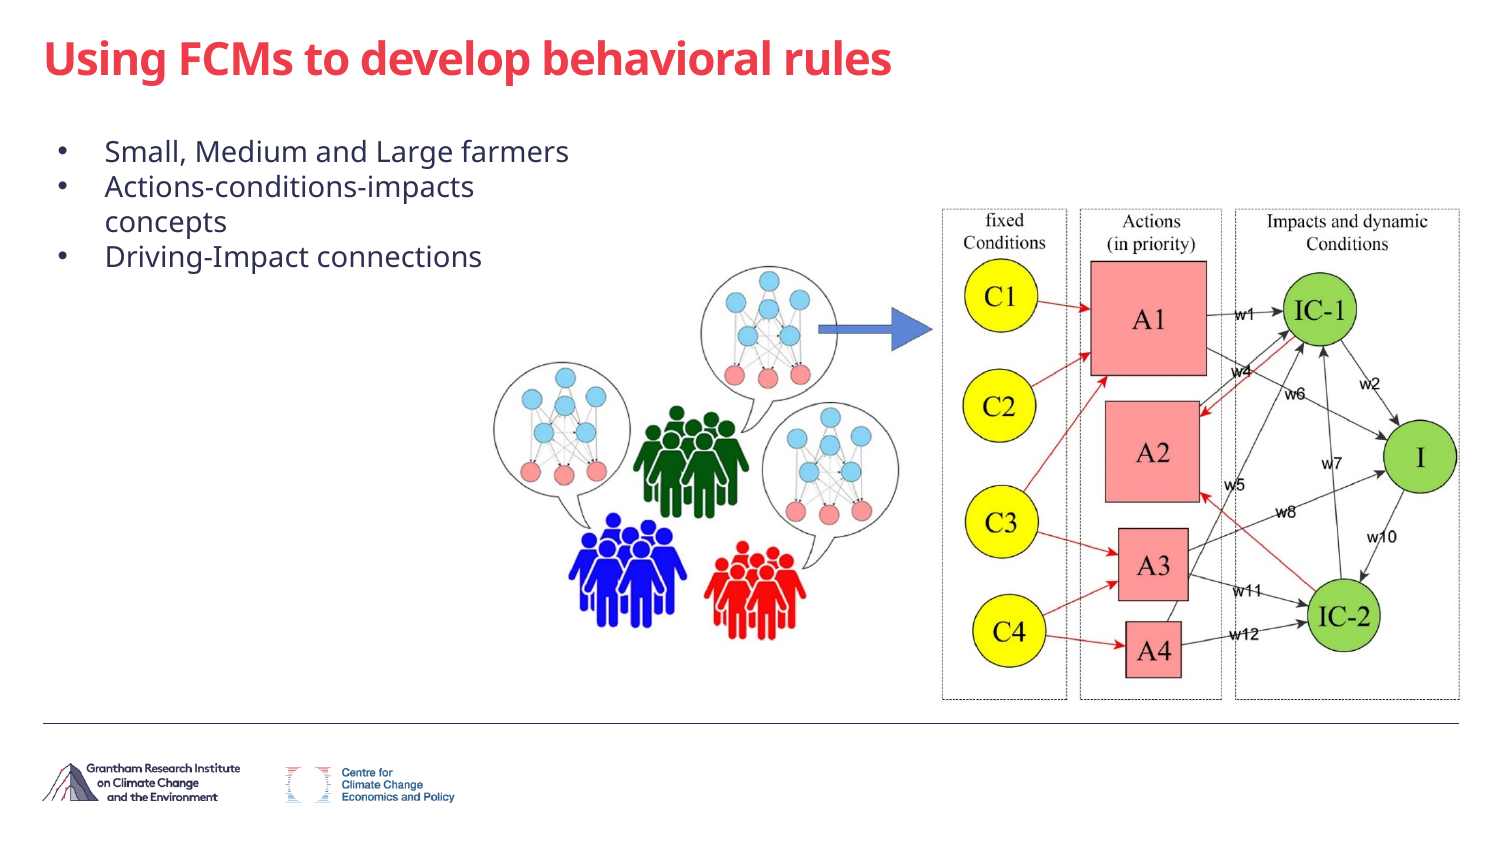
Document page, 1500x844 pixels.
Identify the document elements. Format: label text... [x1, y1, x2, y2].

picture [480, 185, 1470, 718]
picture [278, 760, 461, 810]
text_box Using FCMs to develop behavioral rules [42, 30, 1284, 92]
picture [42, 763, 240, 801]
text_box Small, Medium and Large farmers Actions-conditions-impacts concepts Driving-Impact connections [42, 125, 615, 316]
